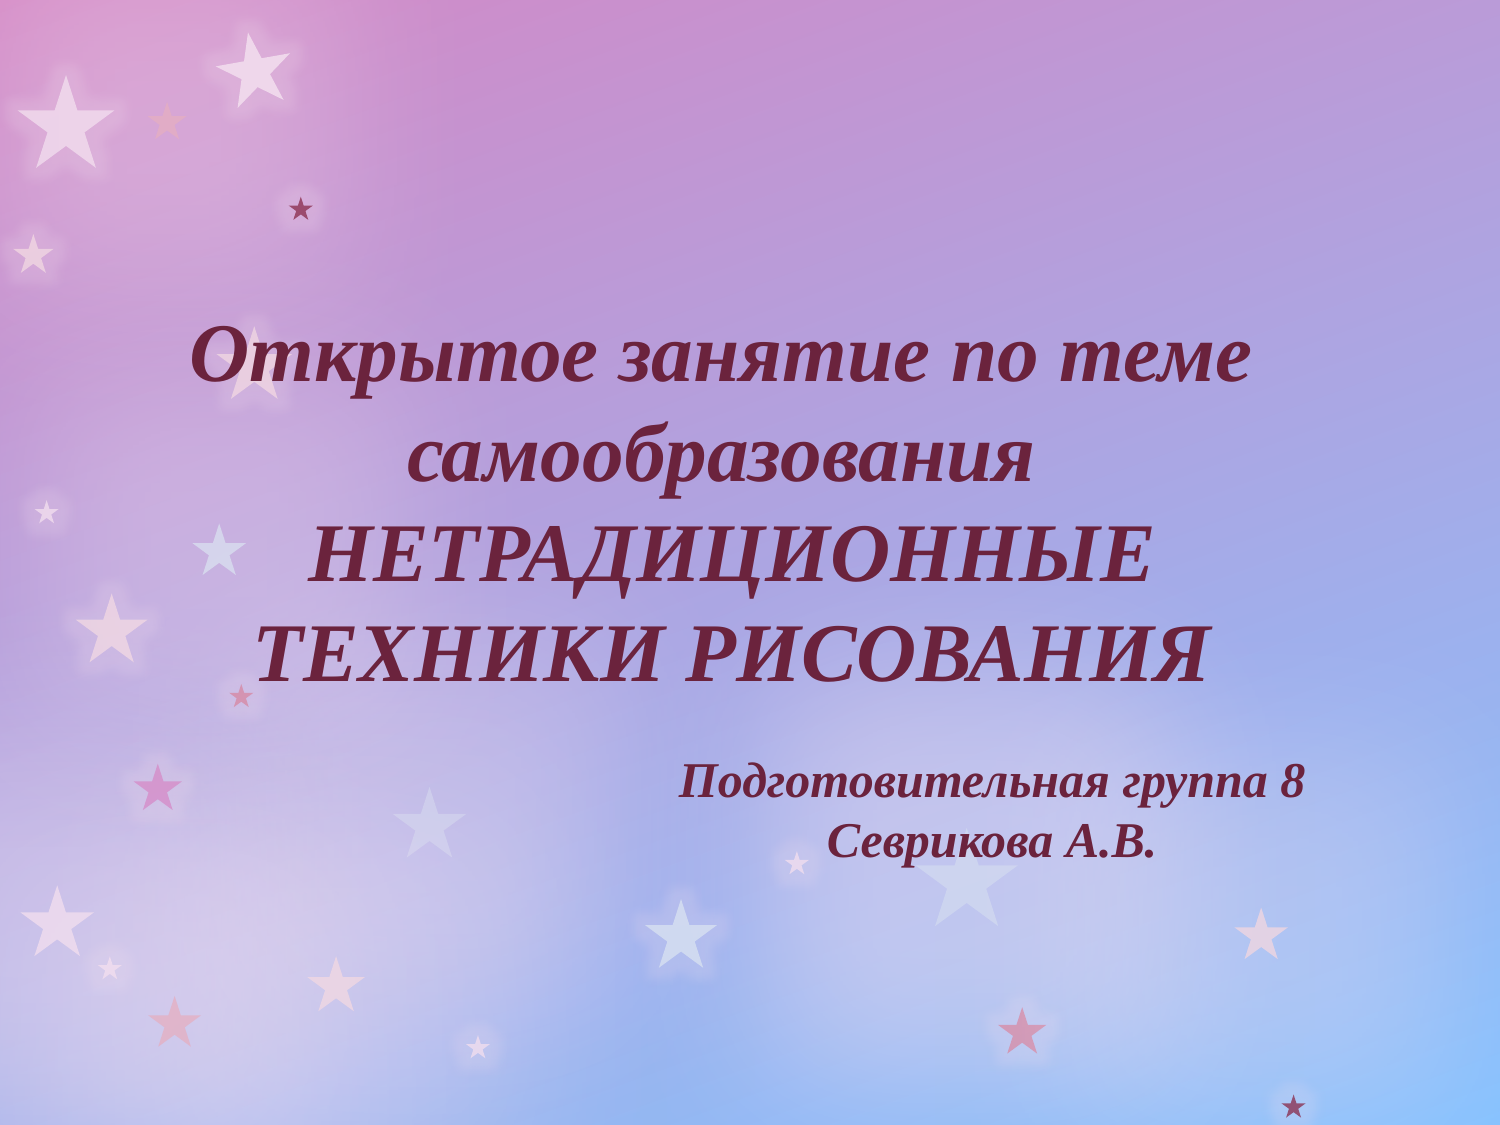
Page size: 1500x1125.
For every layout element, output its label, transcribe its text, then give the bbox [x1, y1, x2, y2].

text_box Открытое занятие по теме самообразования НЕТРАДИЦИОННЫЕ ТЕХНИКИ РИСОВАНИЯ [100, 290, 1365, 706]
text_box Подготовительная группа 8 Севрикова А.В. [584, 739, 1400, 935]
